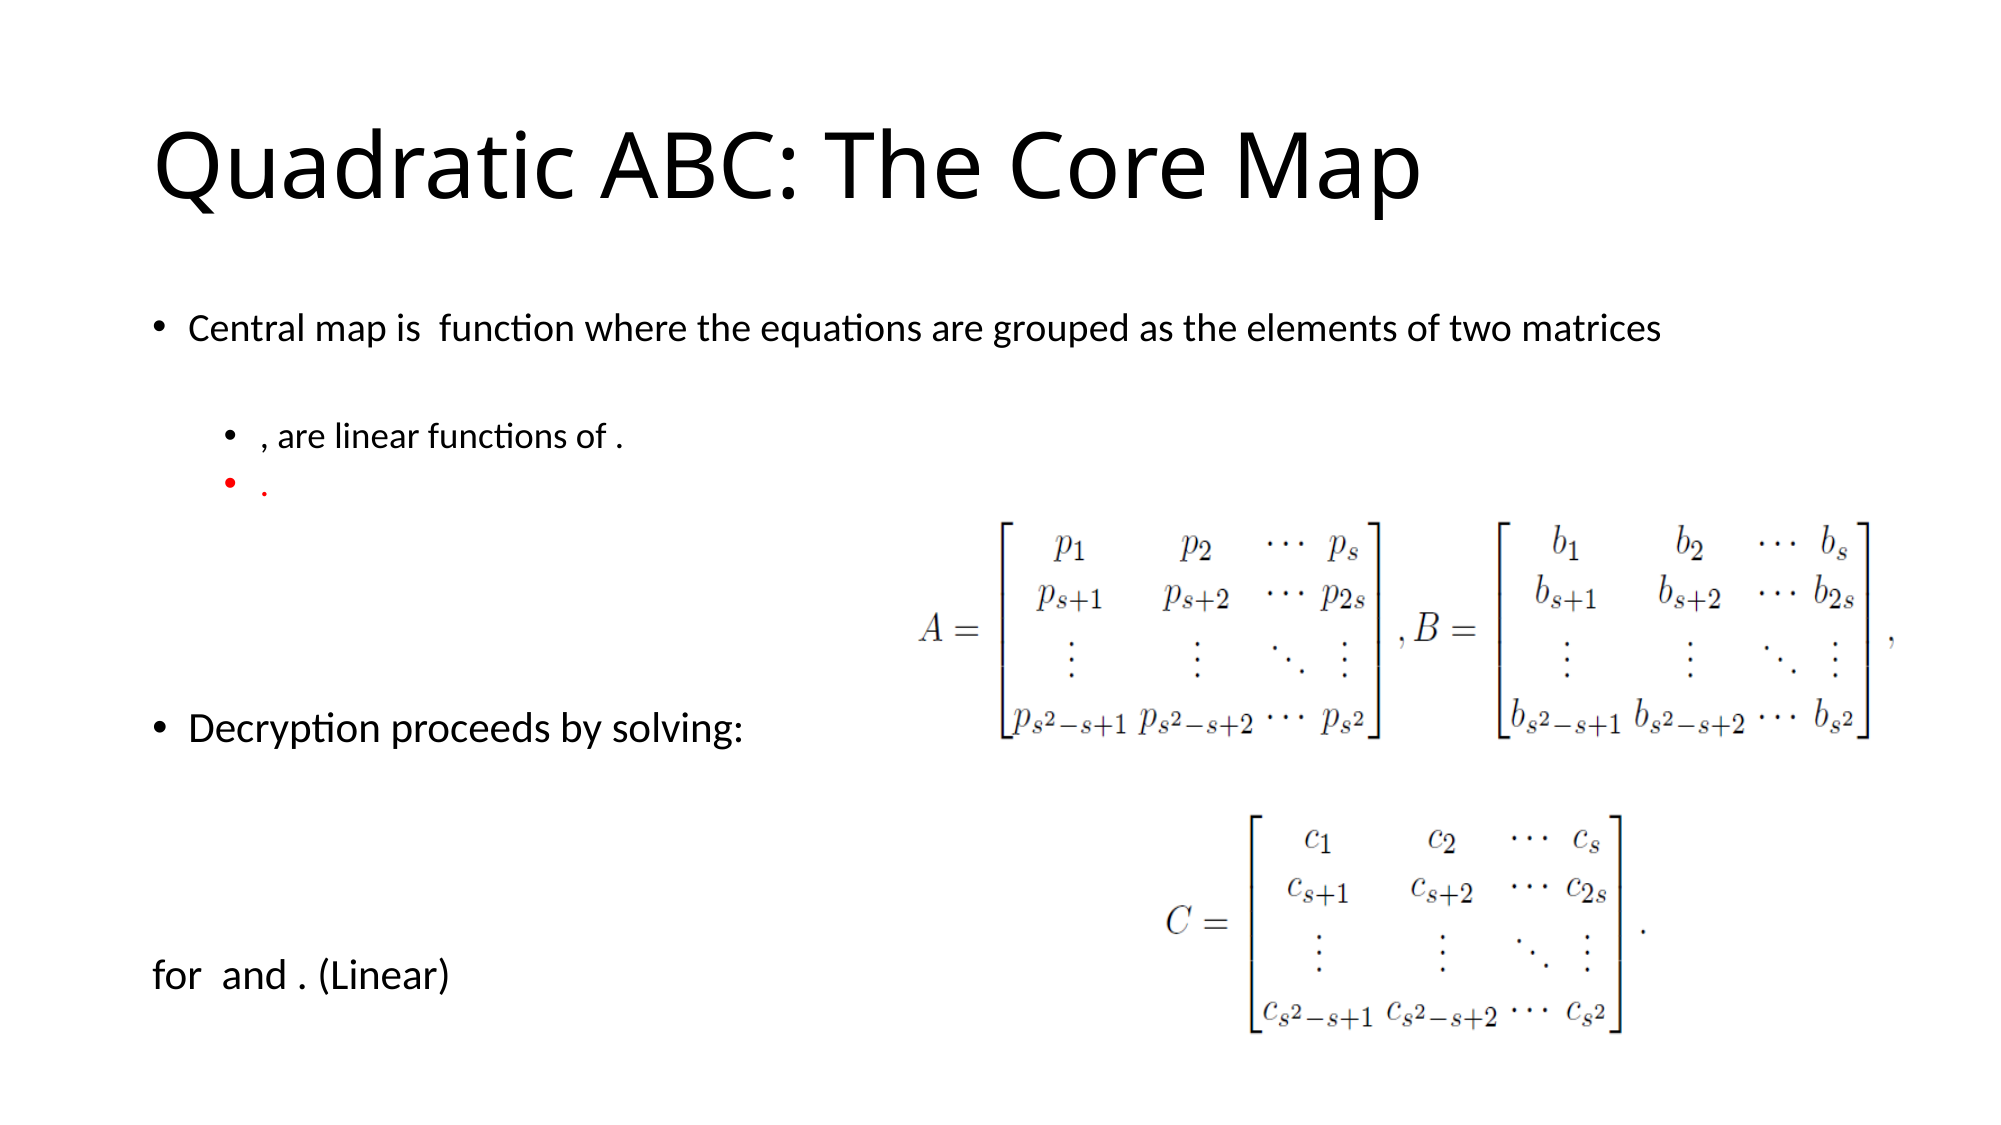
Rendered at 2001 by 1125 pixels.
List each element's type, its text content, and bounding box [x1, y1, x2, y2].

title Quadratic ABC: The Core Map [137, 59, 1863, 278]
picture [860, 503, 1904, 1036]
